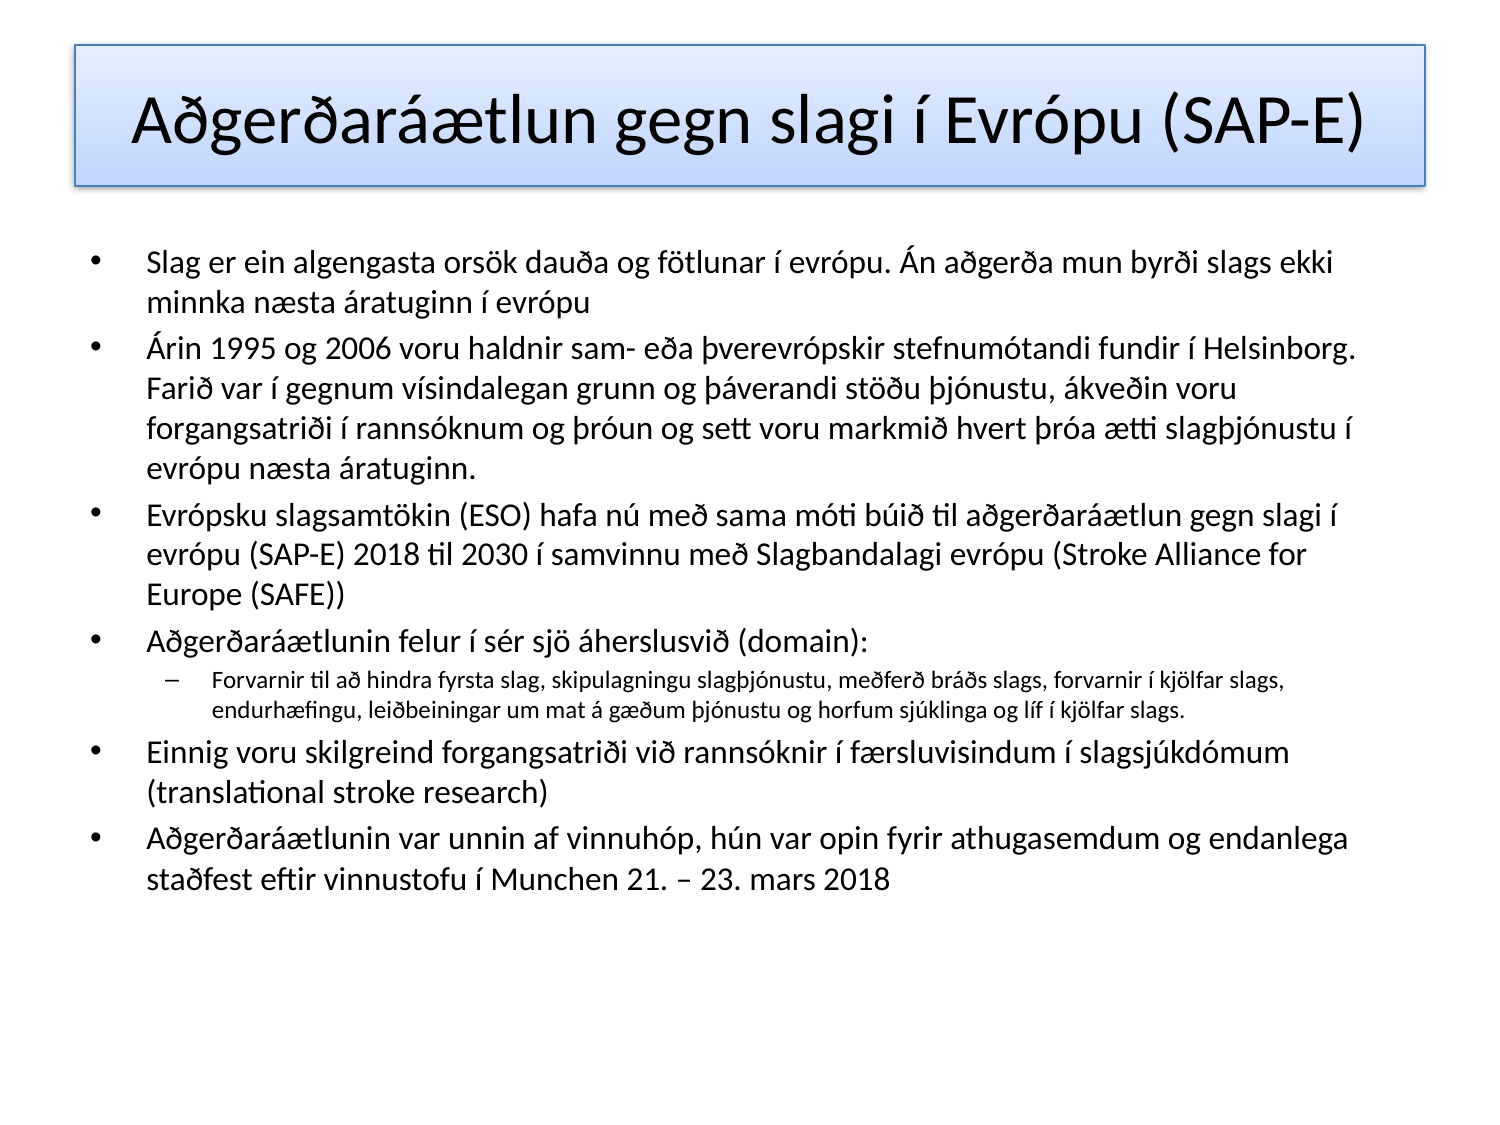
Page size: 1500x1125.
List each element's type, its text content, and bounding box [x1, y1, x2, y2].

list Slag er ein algengasta orsök dauða og fötlunar í evrópu. Án aðgerða mun byrði slags ekki minnka næsta áratuginn í evrópu Árin 1995 og 2006 voru haldnir sam- eða þverevrópskir stefnumótandi fundir í Helsinborg. Farið var í gegnum vísindalegan grunn og þáverandi stöðu þjónustu, ákveðin voru forgangsatriði í rannsóknum og þróun og sett voru markmið hvert þróa ætti slagþjónustu í evrópu næsta áratuginn. Evrópsku slagsamtökin (ESO) hafa nú með sama móti búið til aðgerðaráætlun gegn slagi í evrópu (SAP-E) 2018 til 2030 í samvinnu með Slagbandalagi evrópu (Stroke Alliance for Europe (SAFE)) Aðgerðaráætlunin felur í sér sjö áherslusvið (domain): Forvarnir til að hindra fyrsta slag, skipulagningu slagþjónustu, meðferð bráðs slags, forvarnir í kjölfar slags, endurhæfingu, leiðbeiningar um mat á gæðum þjónustu og horfum sjúklinga og líf í kjölfar slags. Einnig voru skilgreind forgangsatriði við rannsóknir í færsluvisindum í slagsjúkdómum (translational stroke research) Aðgerðaráætlunin var unnin af vinnuhóp, hún var opin fyrir athugasemdum og endanlega staðfest eftir vinnustofu í Munchen 21. – 23. mars 2018 [75, 232, 1387, 1015]
title Aðgerðaráætlun gegn slagi í Evrópu (SAP-E) [74, 44, 1426, 187]
